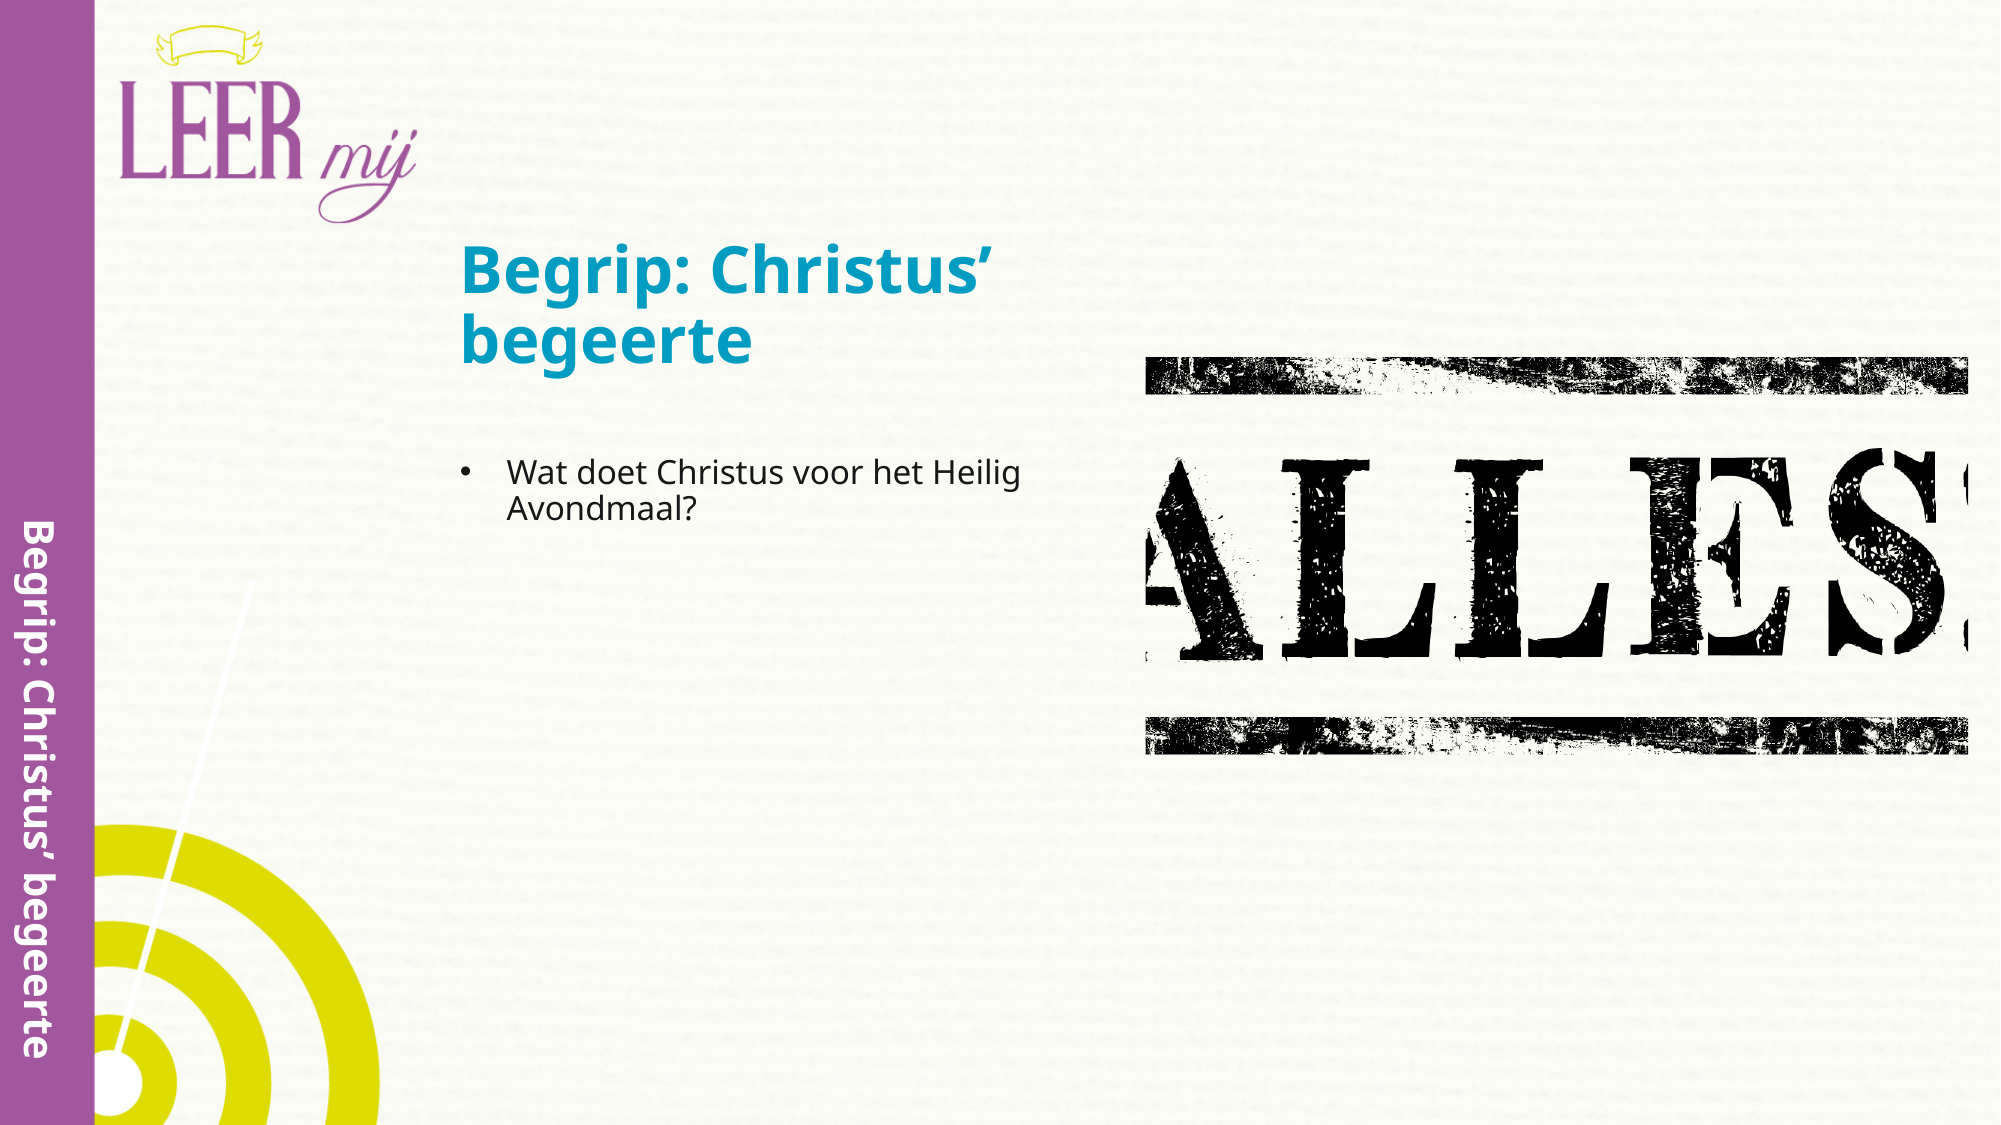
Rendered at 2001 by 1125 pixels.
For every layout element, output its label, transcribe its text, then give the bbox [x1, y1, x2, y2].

title Begrip: Christus’ begeerte [444, 229, 1102, 386]
picture [0, 0, 2001, 1125]
list Wat doet Christus voor het Heilig Avondmaal? [444, 448, 1105, 968]
list Begrip: Christus’ begeerte [7, 503, 89, 1094]
